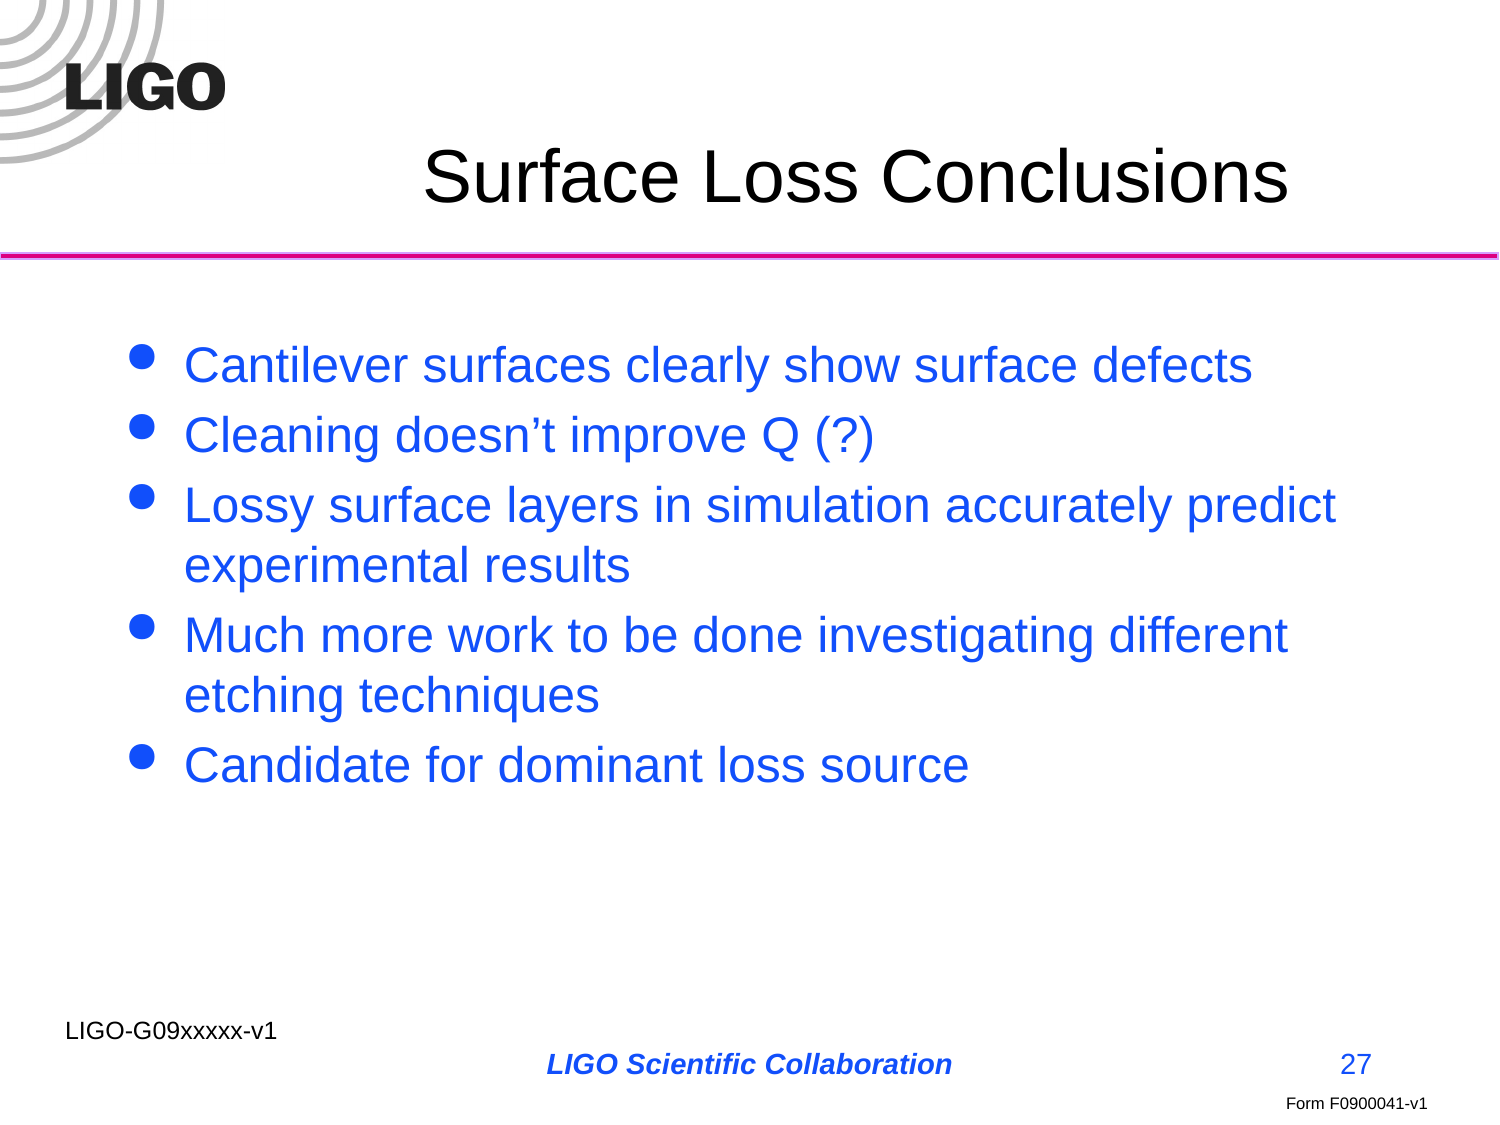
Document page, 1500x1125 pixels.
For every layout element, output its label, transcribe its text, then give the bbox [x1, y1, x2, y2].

list Cantilever surfaces clearly show surface defects Cleaning doesn’t improve Q (?) Lossy surface layers in simulation accurately predict experimental results Much more work to be done investigating different etching techniques Candidate for dominant loss source [112, 324, 1388, 1001]
picture [0, 0, 225, 164]
footer LIGO Scientific Collaboration [512, 1024, 988, 1101]
slide_number 27 [1074, 1024, 1388, 1101]
title Surface Loss Conclusions [262, 37, 1451, 226]
